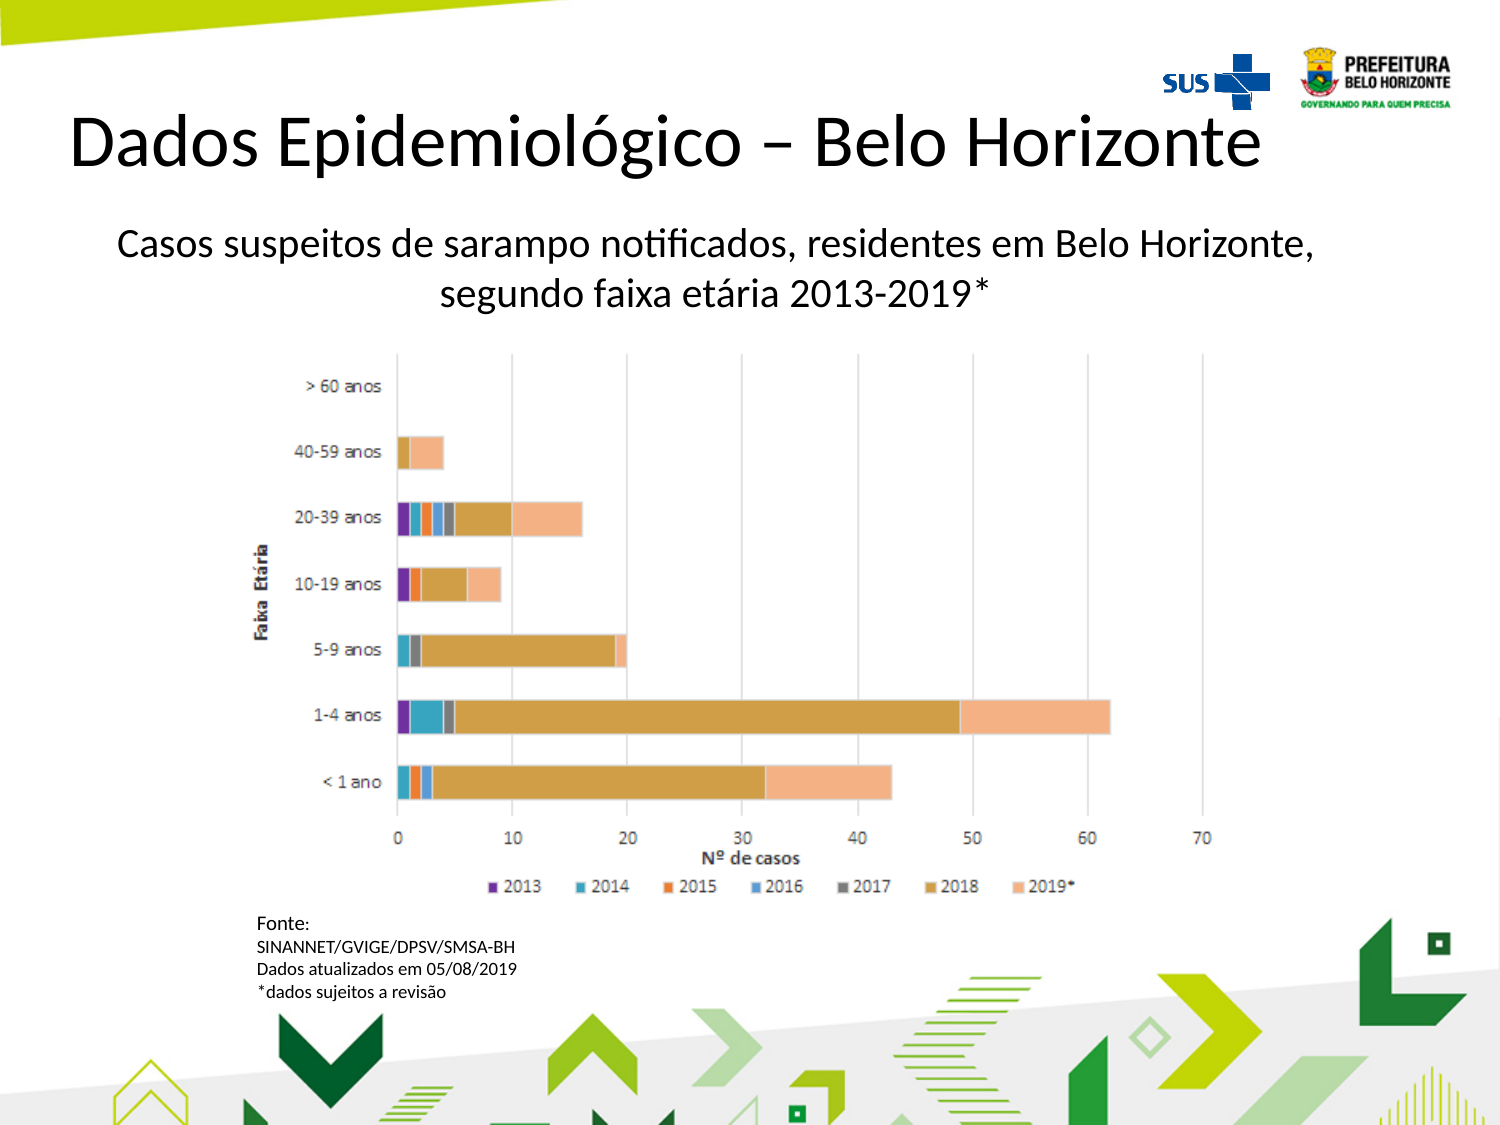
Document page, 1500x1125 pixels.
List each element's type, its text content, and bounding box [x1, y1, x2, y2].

text_box Fonte: SINANNET/GVIGE/DPSV/SMSA-BH Dados atualizados em 05/08/2019 *dados sujeitos a revisão [242, 911, 786, 1010]
picture [241, 337, 1239, 903]
picture [0, 0, 1500, 1125]
title Dados Epidemiológico – Belo Horizonte [0, 42, 1350, 231]
list Casos suspeitos de sarampo notificados, residentes em Belo Horizonte, segundo faixa etária 2013-2019* [41, 208, 1392, 1071]
